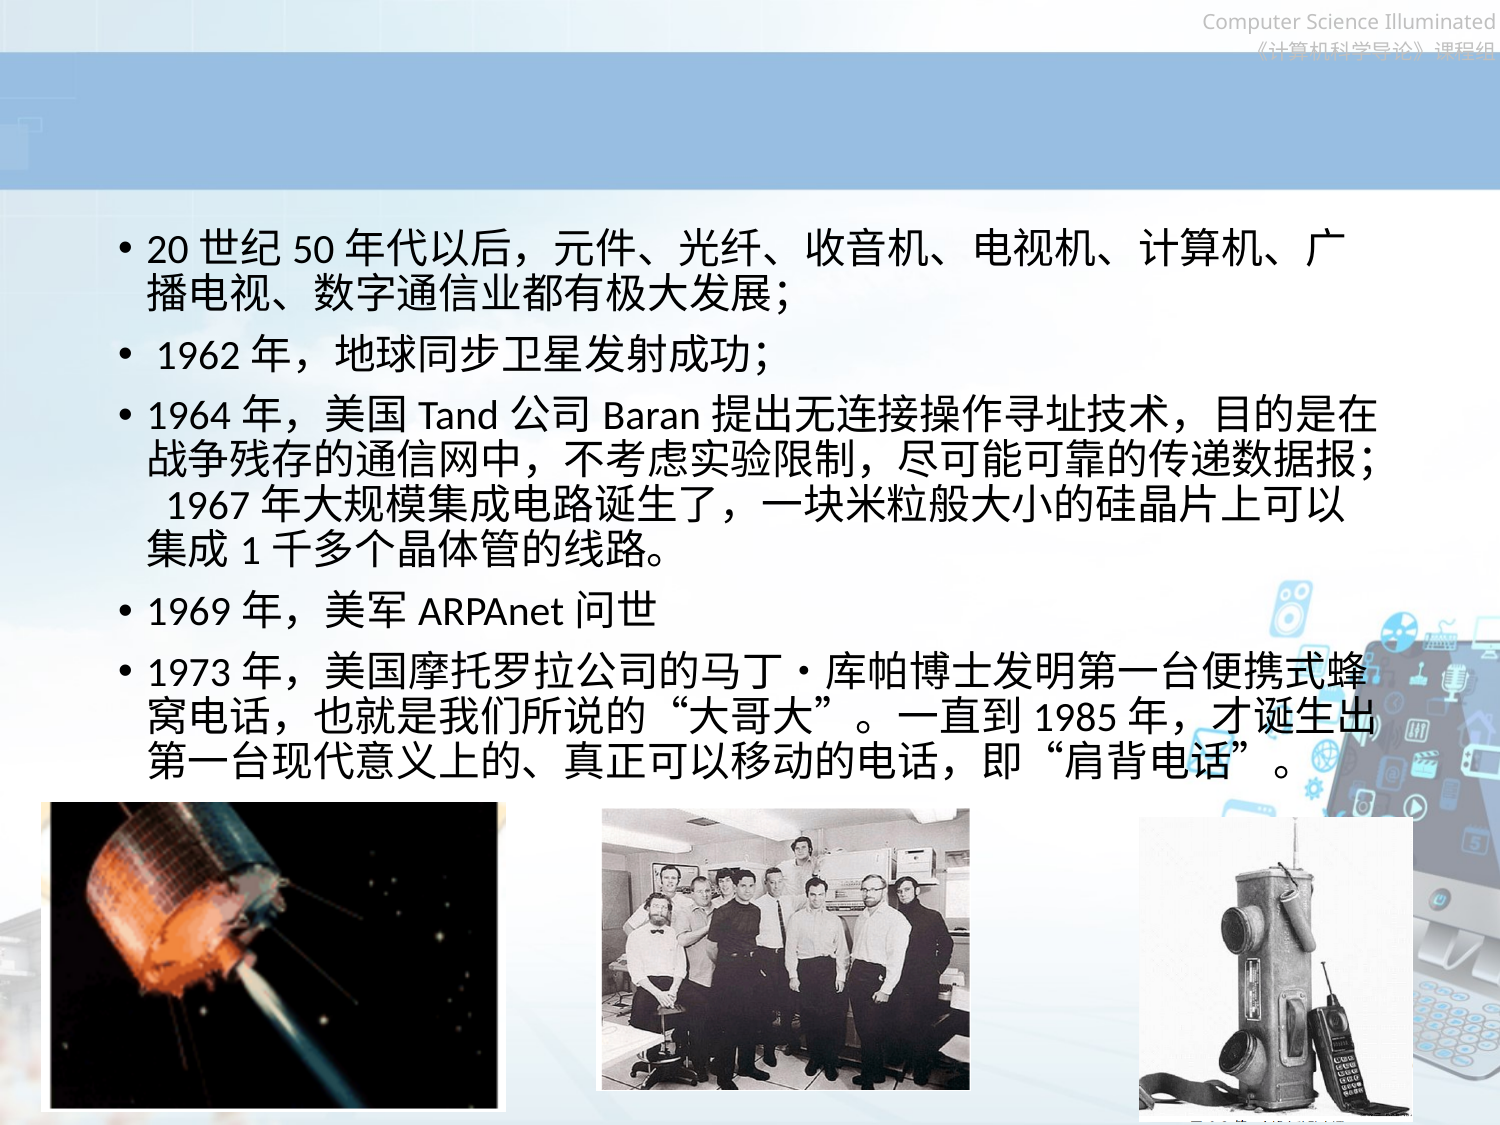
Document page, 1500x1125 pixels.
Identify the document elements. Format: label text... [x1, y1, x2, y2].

picture [0, 0, 1500, 1125]
list 20世纪50年代以后，元件、光纤、收音机、电视机、计算机、广播电视、数字通信业都有极大发展； 1962年，地球同步卫星发射成功； 1964年，美国Tand公司Baran提出无连接操作寻址技术，目的是在战争残存的通信网中，不考虑实验限制，尽可能可靠的传递数据报； 1967年大规模集成电路诞生了，一块米粒般大小的硅晶片上可以集成1千多个晶体管的线路。 1969年，美军ARPAnet问世 1973年，美国摩托罗拉公司的马丁•库帕博士发明第一台便携式蜂窝电话，也就是我们所说的“大哥大”。一直到1985年，才诞生出第一台现代意义上的、真正可以移动的电话，即“肩背电话”。 [103, 219, 1397, 958]
